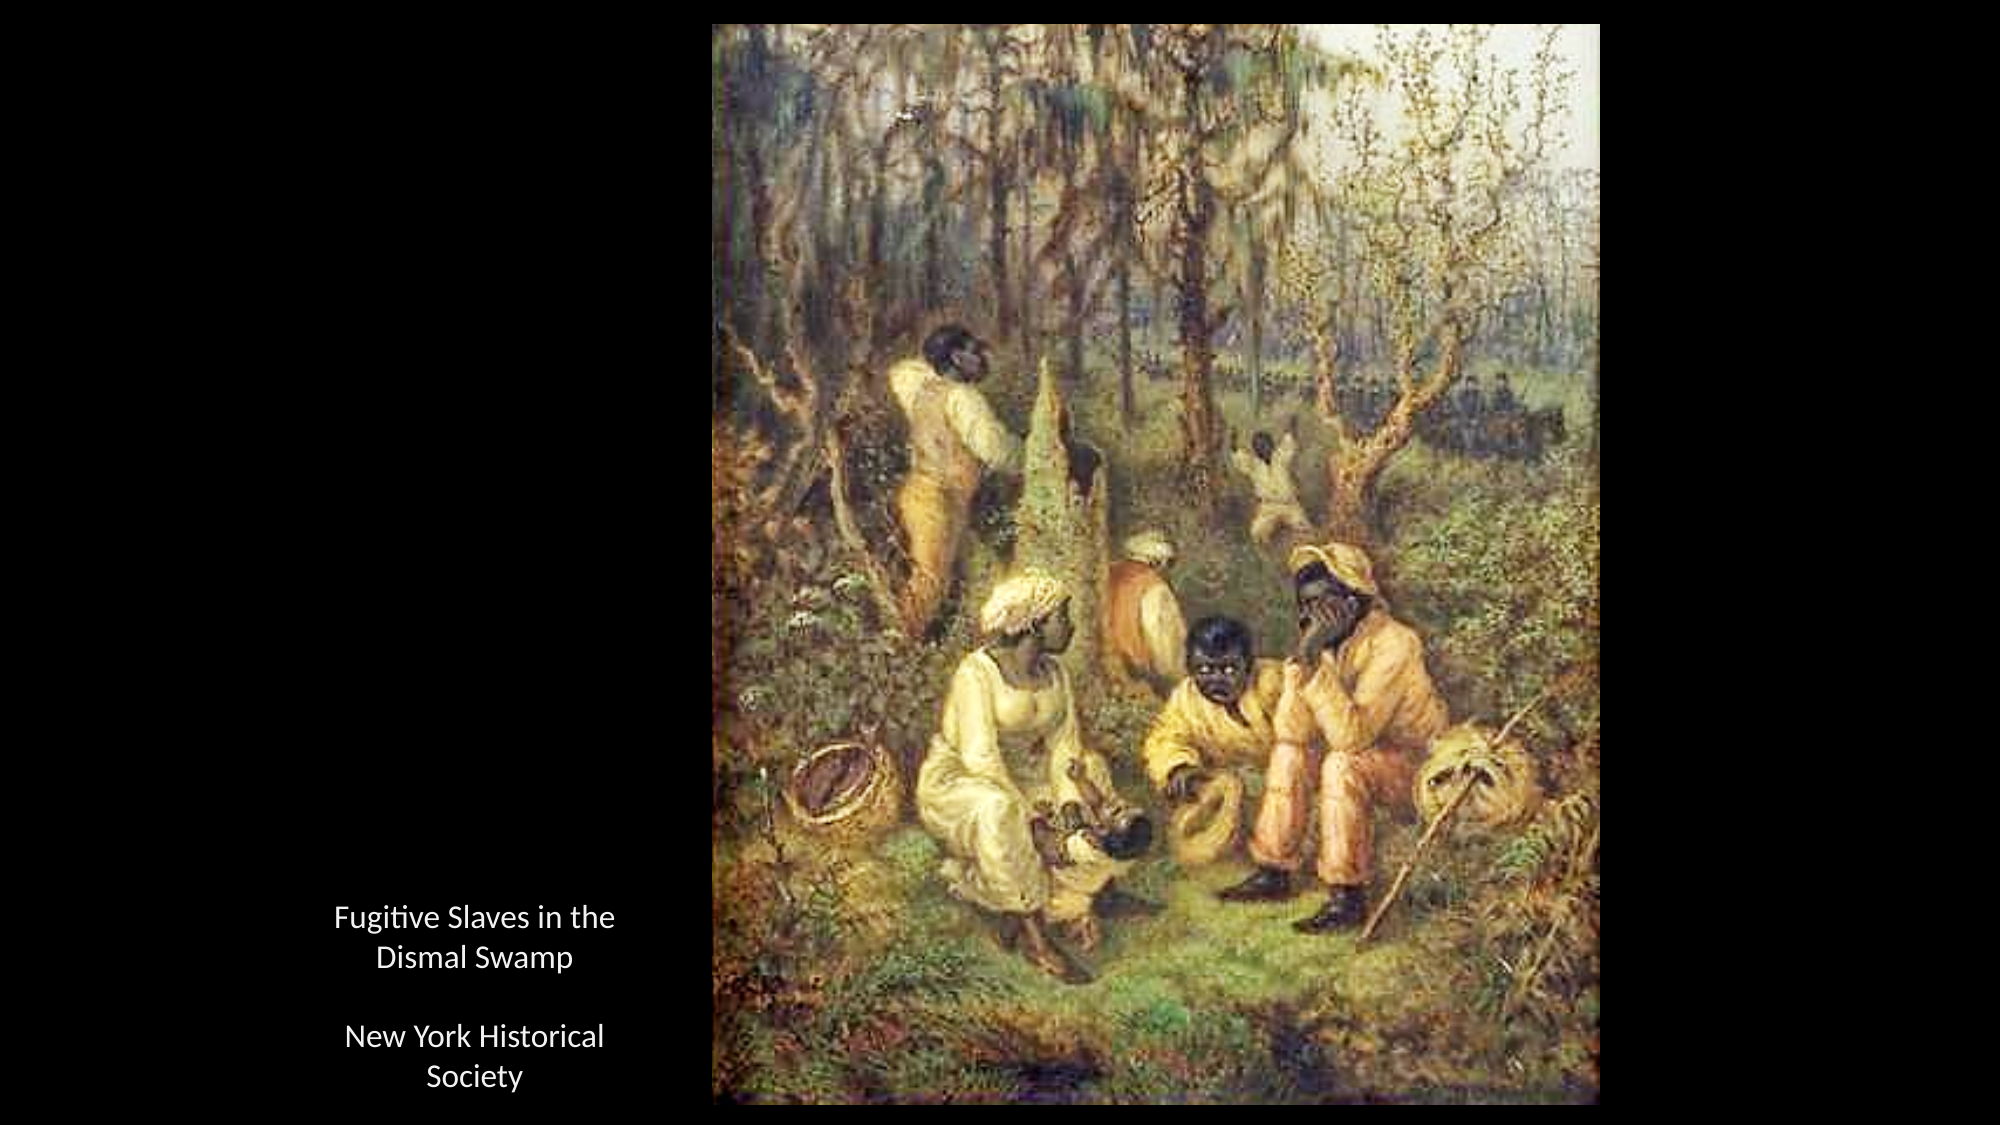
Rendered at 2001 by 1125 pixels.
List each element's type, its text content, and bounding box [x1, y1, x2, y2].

picture [712, 24, 1601, 1105]
text_box Fugitive Slaves in the Dismal Swamp New York Historical Society [287, 887, 663, 1102]
